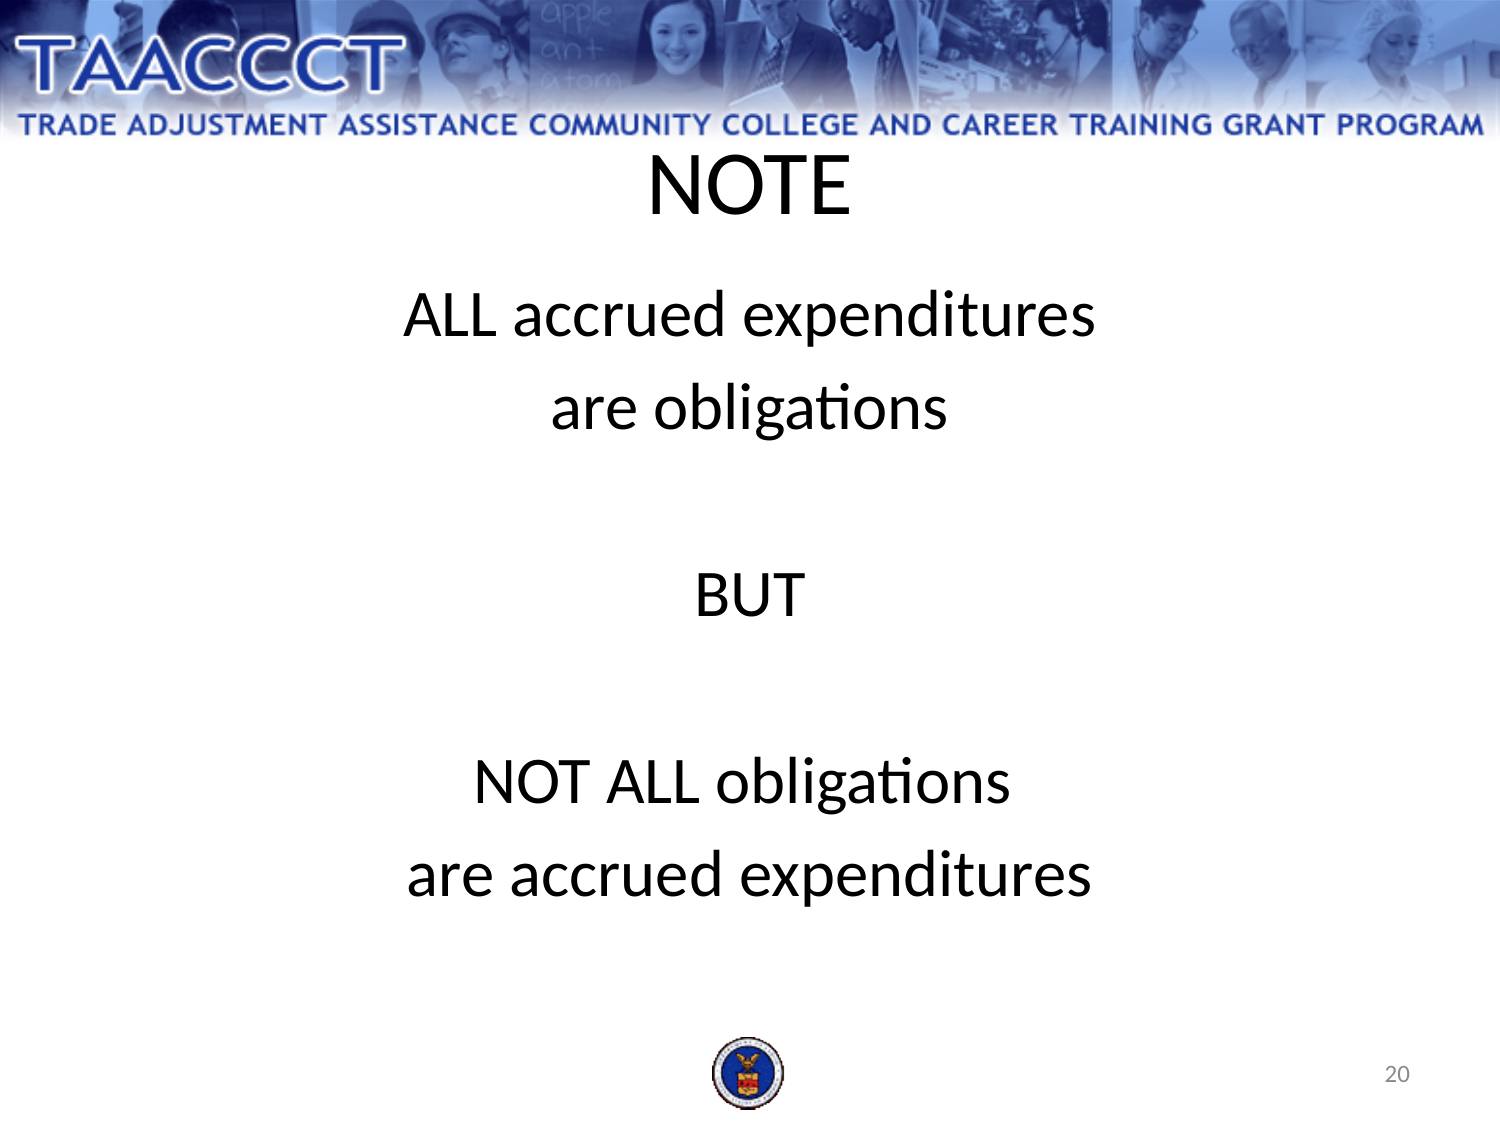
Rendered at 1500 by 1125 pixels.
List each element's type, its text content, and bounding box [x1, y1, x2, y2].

list ALL accrued expenditures are obligations BUT NOT ALL obligations are accrued expenditures [74, 262, 1426, 1006]
title NOTE [74, 44, 1426, 233]
picture [712, 1037, 786, 1110]
slide_number 20 [1074, 1042, 1425, 1103]
picture [0, 0, 1500, 155]
